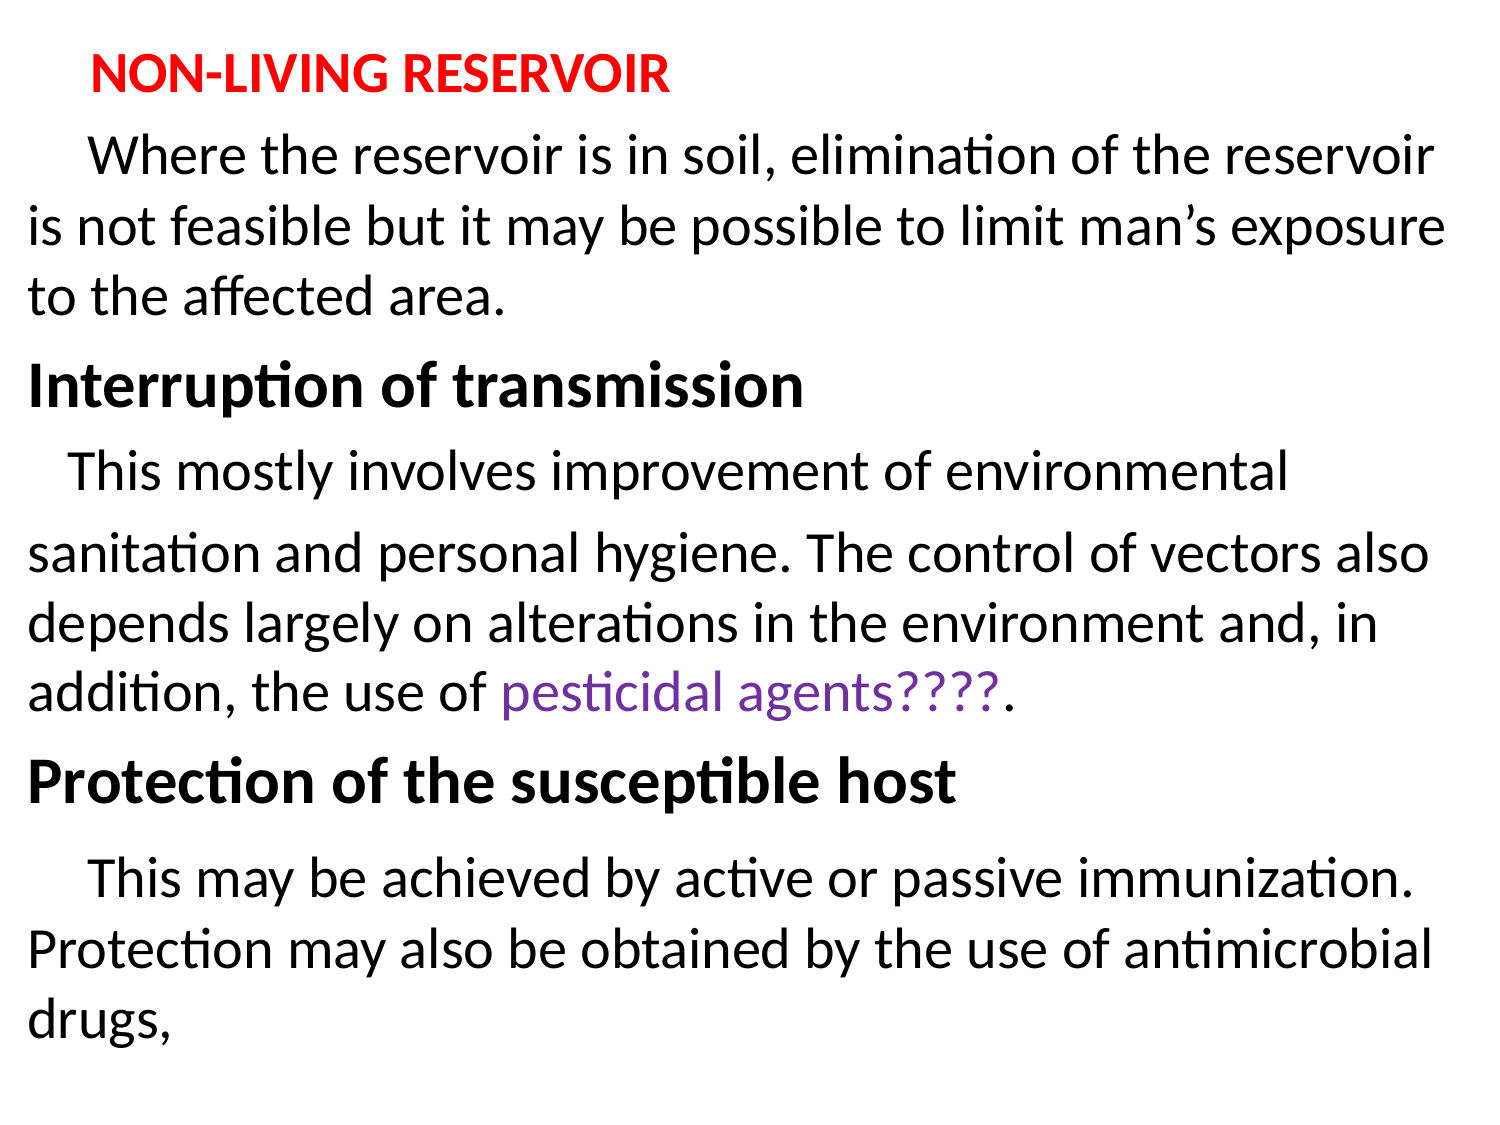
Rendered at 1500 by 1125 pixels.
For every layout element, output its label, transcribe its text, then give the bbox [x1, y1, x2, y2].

list Where the reservoir is in soil, elimination of the reservoir is not feasible but it may be possible to limit man’s exposure to the affected area. Interruption of transmission This mostly involves improvement of environmental sanitation and personal hygiene. The control of vectors also depends largely on alterations in the environment and, in addition, the use of pesticidal agents????. Protection of the susceptible host This may be achieved by active or passive immunization. Protection may also be obtained by the use of antimicrobial drugs, [12, 99, 1500, 1113]
title NON-LIVING RESERVOIR [75, 12, 1425, 99]
